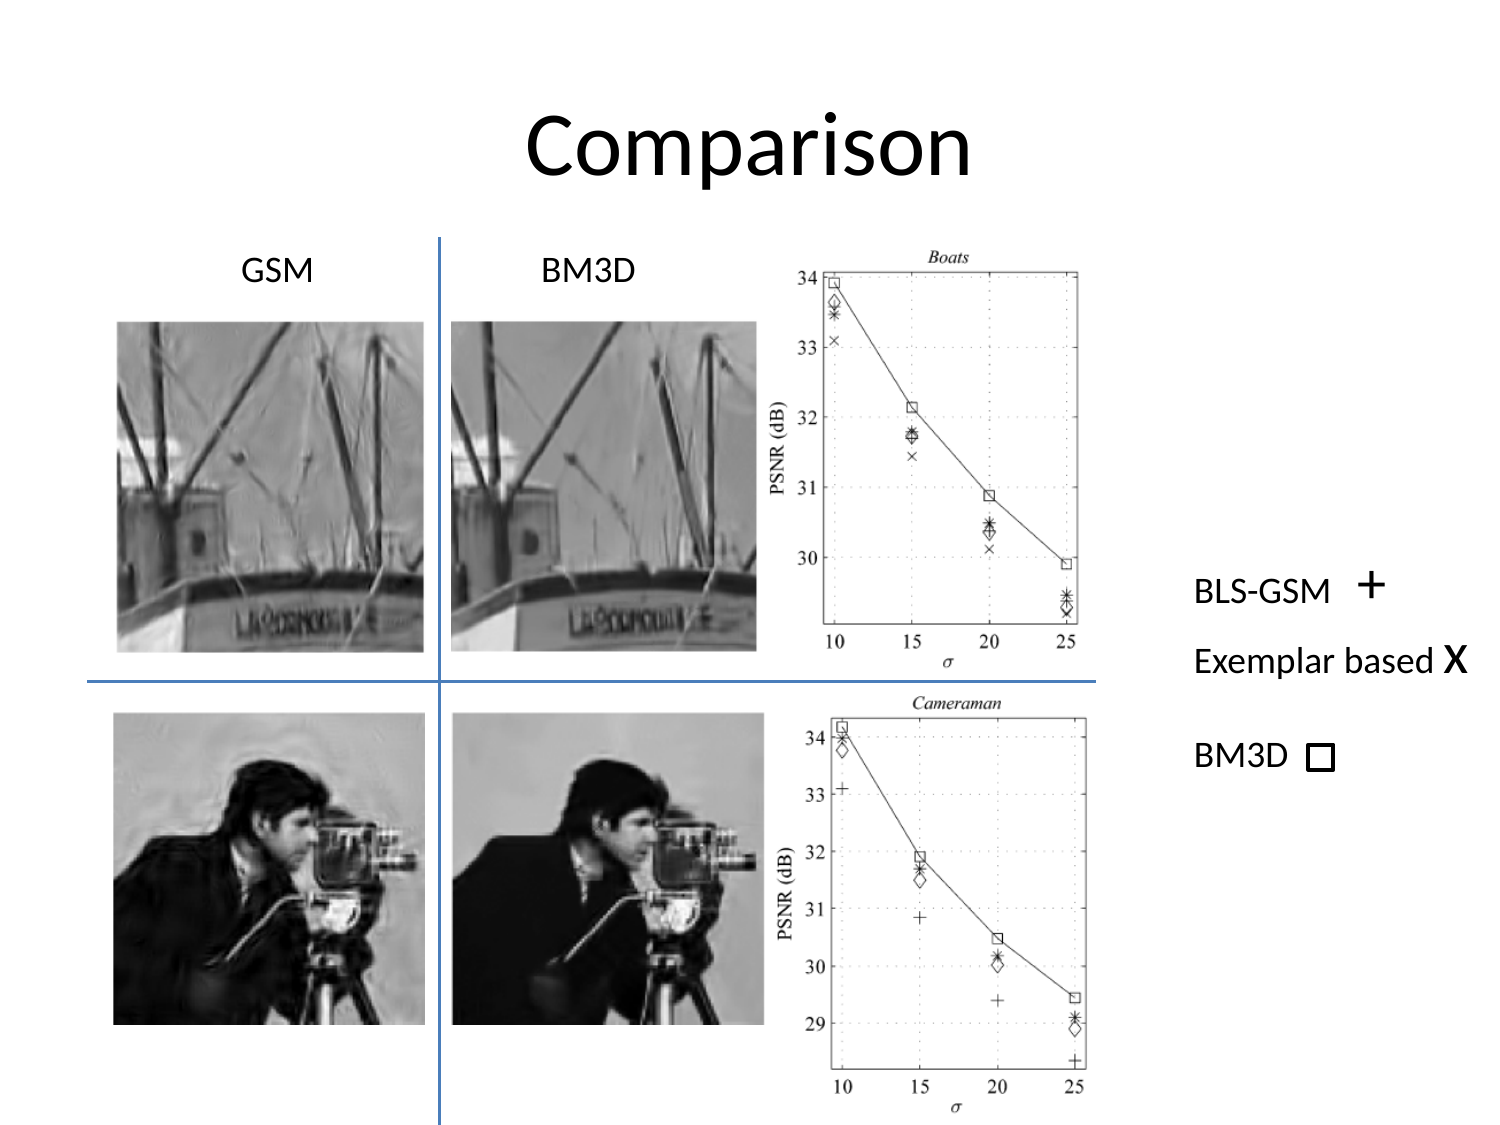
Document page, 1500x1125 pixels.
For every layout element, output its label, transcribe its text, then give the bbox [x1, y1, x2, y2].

picture [112, 712, 426, 1026]
picture [113, 319, 427, 656]
picture [451, 249, 1096, 680]
title Comparison [75, 45, 1425, 233]
picture [449, 712, 769, 1026]
picture [772, 695, 1126, 1125]
text_box [1306, 743, 1335, 772]
text_box GSM [226, 237, 427, 298]
text_box BM3D [526, 237, 702, 298]
text_box BLS-GSM + Exemplar based x BM3D [1179, 537, 1488, 783]
